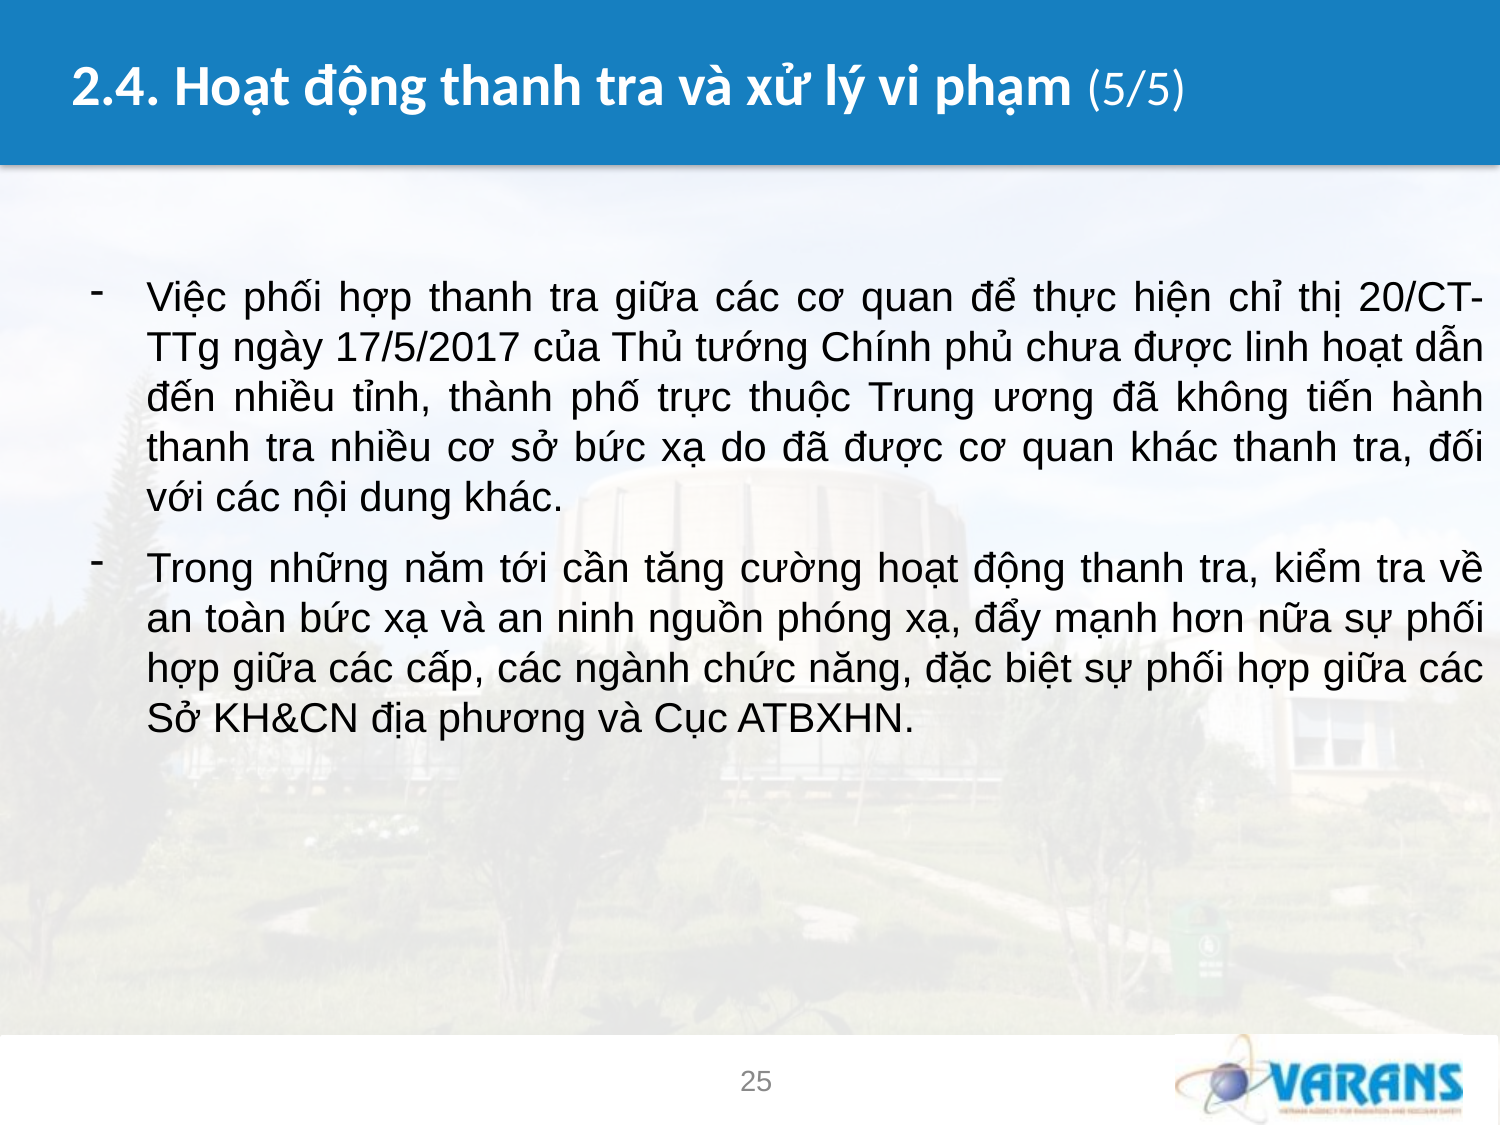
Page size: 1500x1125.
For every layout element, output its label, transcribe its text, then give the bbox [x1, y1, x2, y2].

slide_number 25 [437, 1050, 788, 1110]
title 2.4. Hoạt động thanh tra và xử lý vi phạm (5/5) [0, 0, 1500, 165]
list Việc phối hợp thanh tra giữa các cơ quan để thực hiện chỉ thị 20/CT-TTg ngày 17/5/2017 của Thủ tướng Chính phủ chưa được linh hoạt dẫn đến nhiều tỉnh, thành phố trực thuộc Trung ương đã không tiến hành thanh tra nhiều cơ sở bức xạ do đã được cơ quan khác thanh tra, đối với các nội dung khác. Trong những năm tới cần tăng cường hoạt động thanh tra, kiểm tra về an toàn bức xạ và an ninh nguồn phóng xạ, đẩy mạnh hơn nữa sự phối hợp giữa các cấp, các ngành chức năng, đặc biệt sự phối hợp giữa các Sở KH&CN địa phương và Cục ATBXHN. [74, 262, 1500, 1006]
picture [1175, 1034, 1463, 1125]
